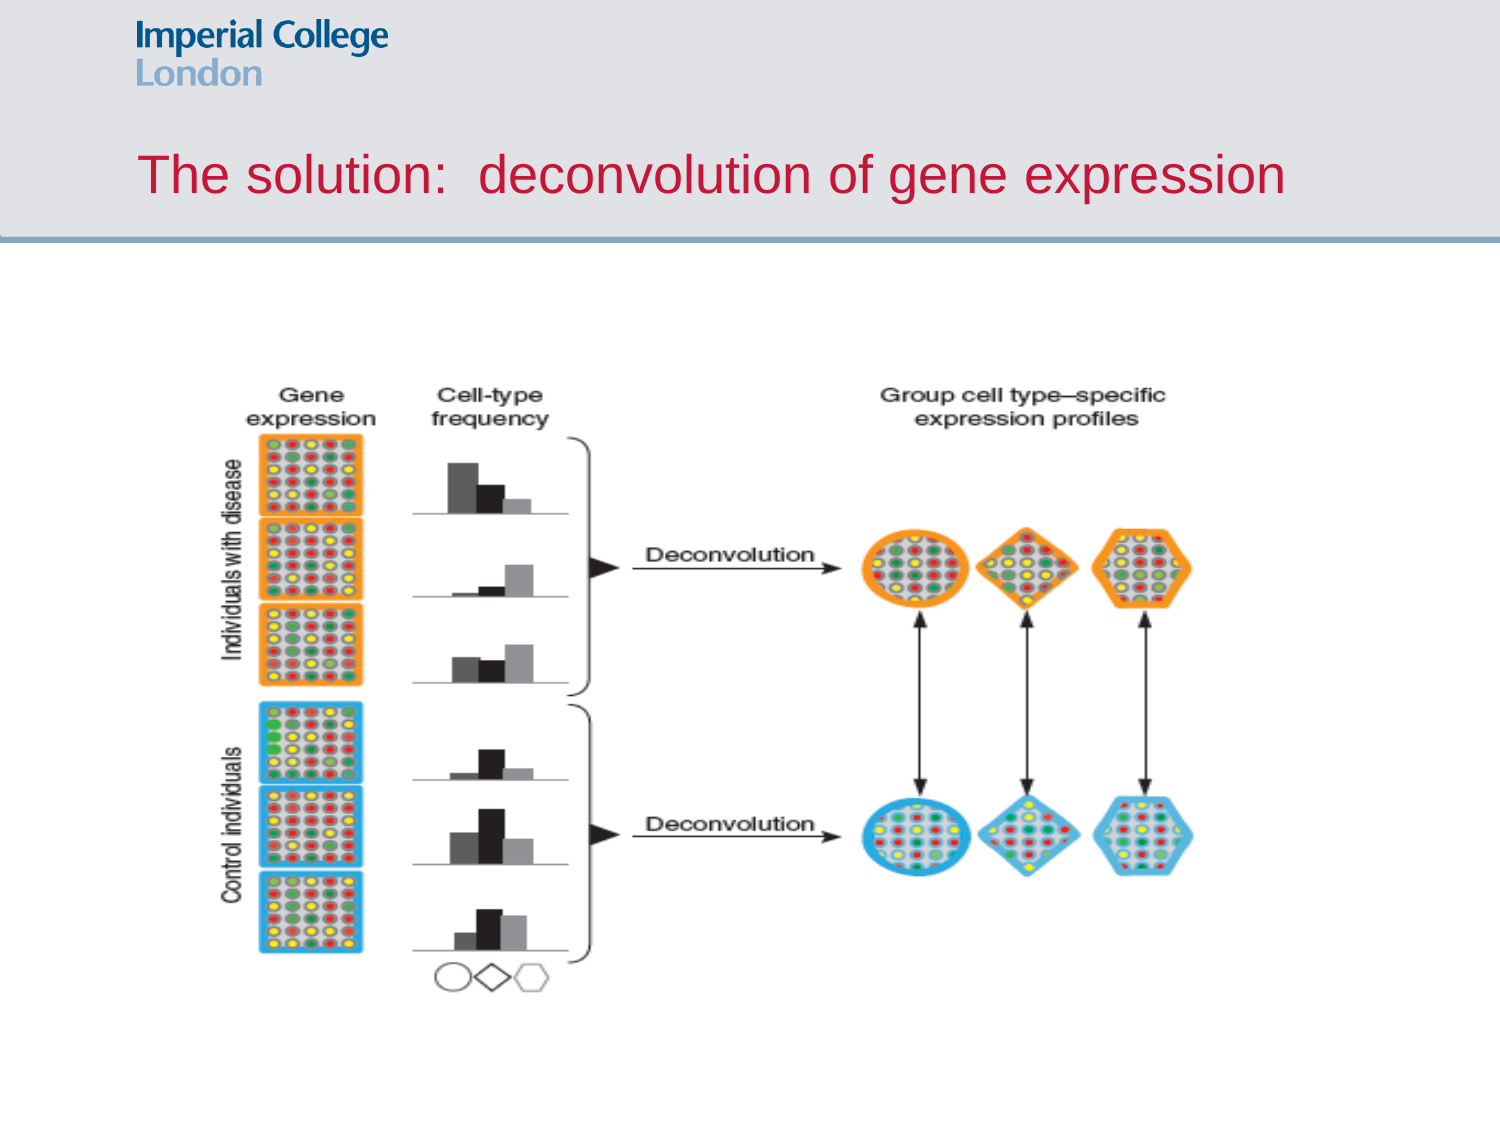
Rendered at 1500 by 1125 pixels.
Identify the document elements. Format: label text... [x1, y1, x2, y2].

title The solution: deconvolution of gene expression [137, 99, 1375, 205]
picture [0, 0, 1500, 243]
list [147, 374, 1318, 994]
